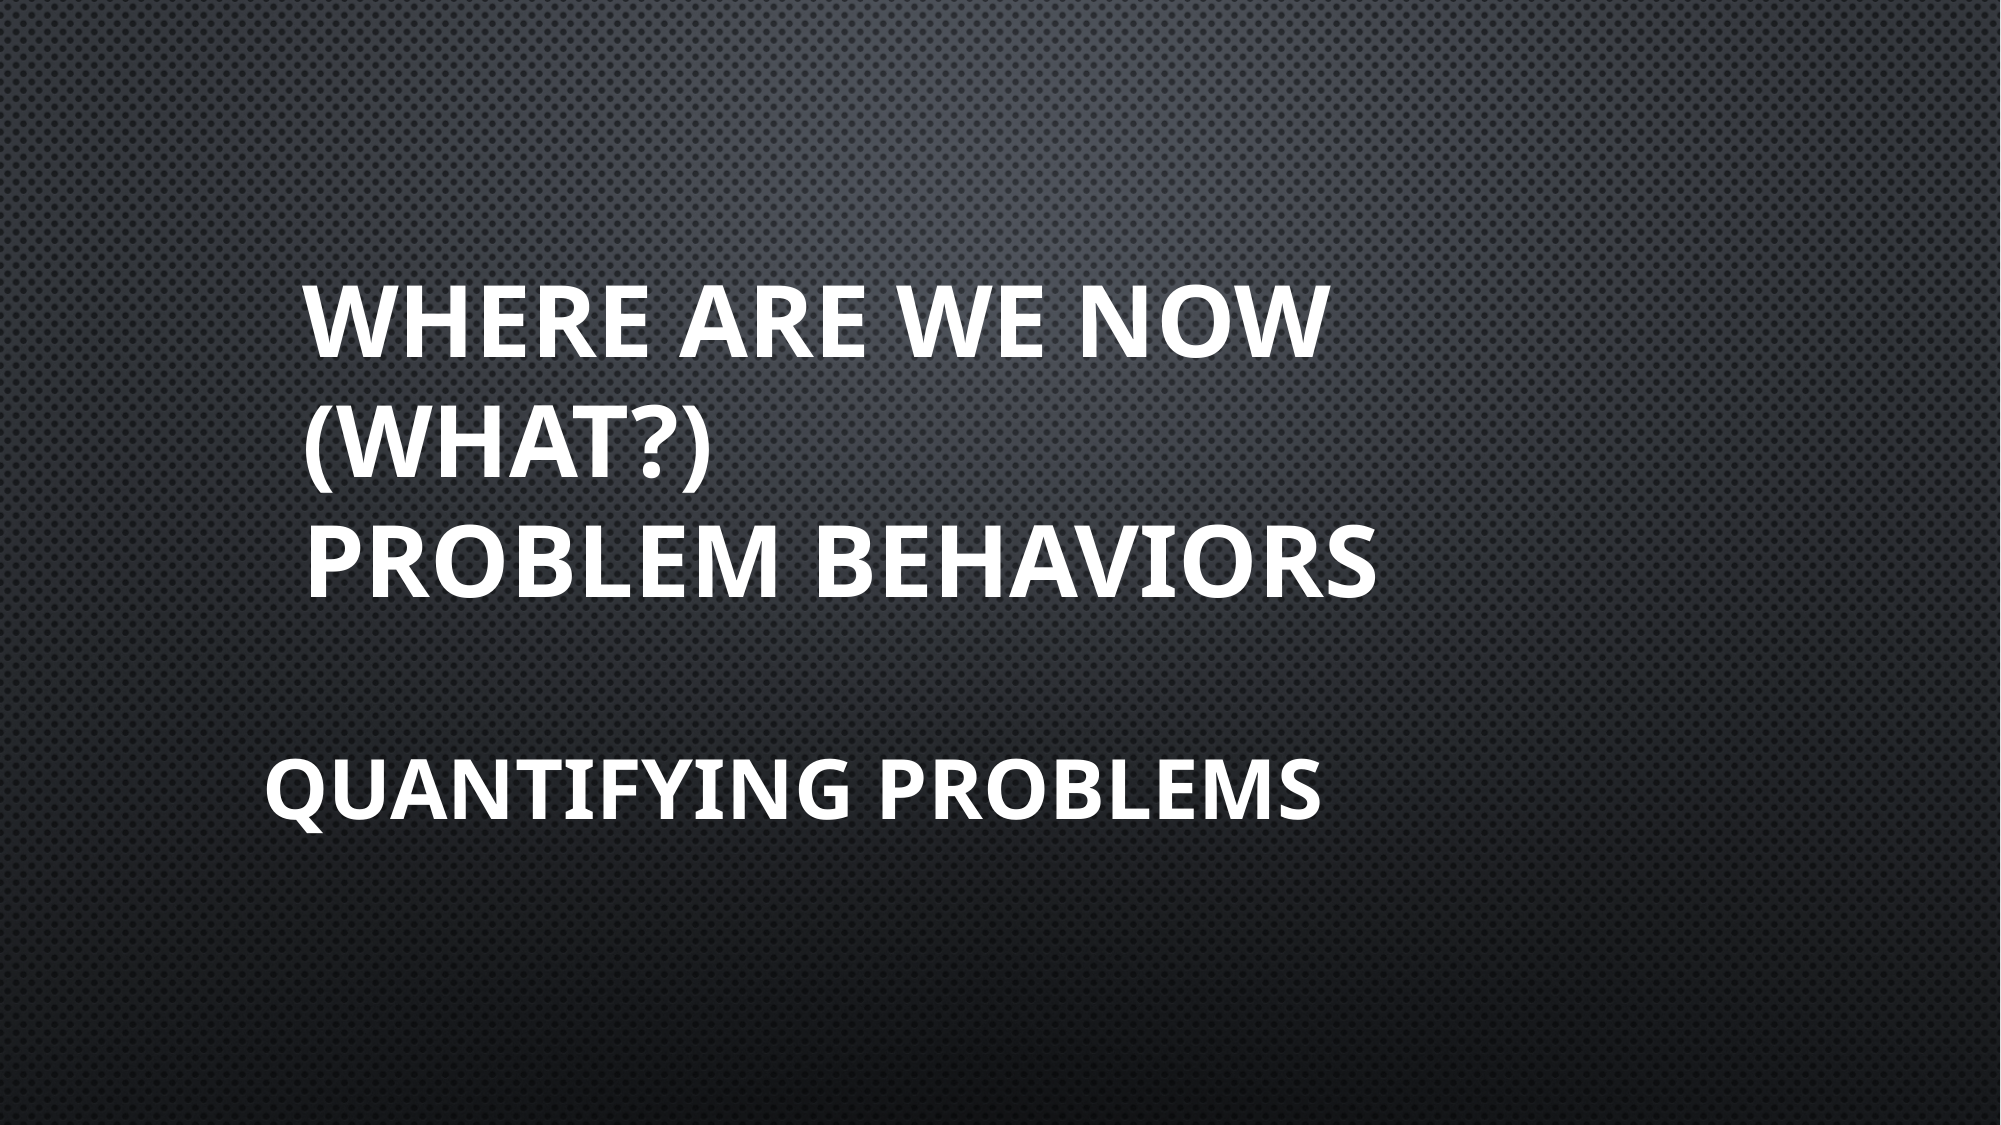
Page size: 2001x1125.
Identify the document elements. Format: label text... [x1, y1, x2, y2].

subtitle Quantifying Problems [247, 729, 1522, 909]
title Where are we now (What?) Problem behaviors [287, 99, 1711, 625]
